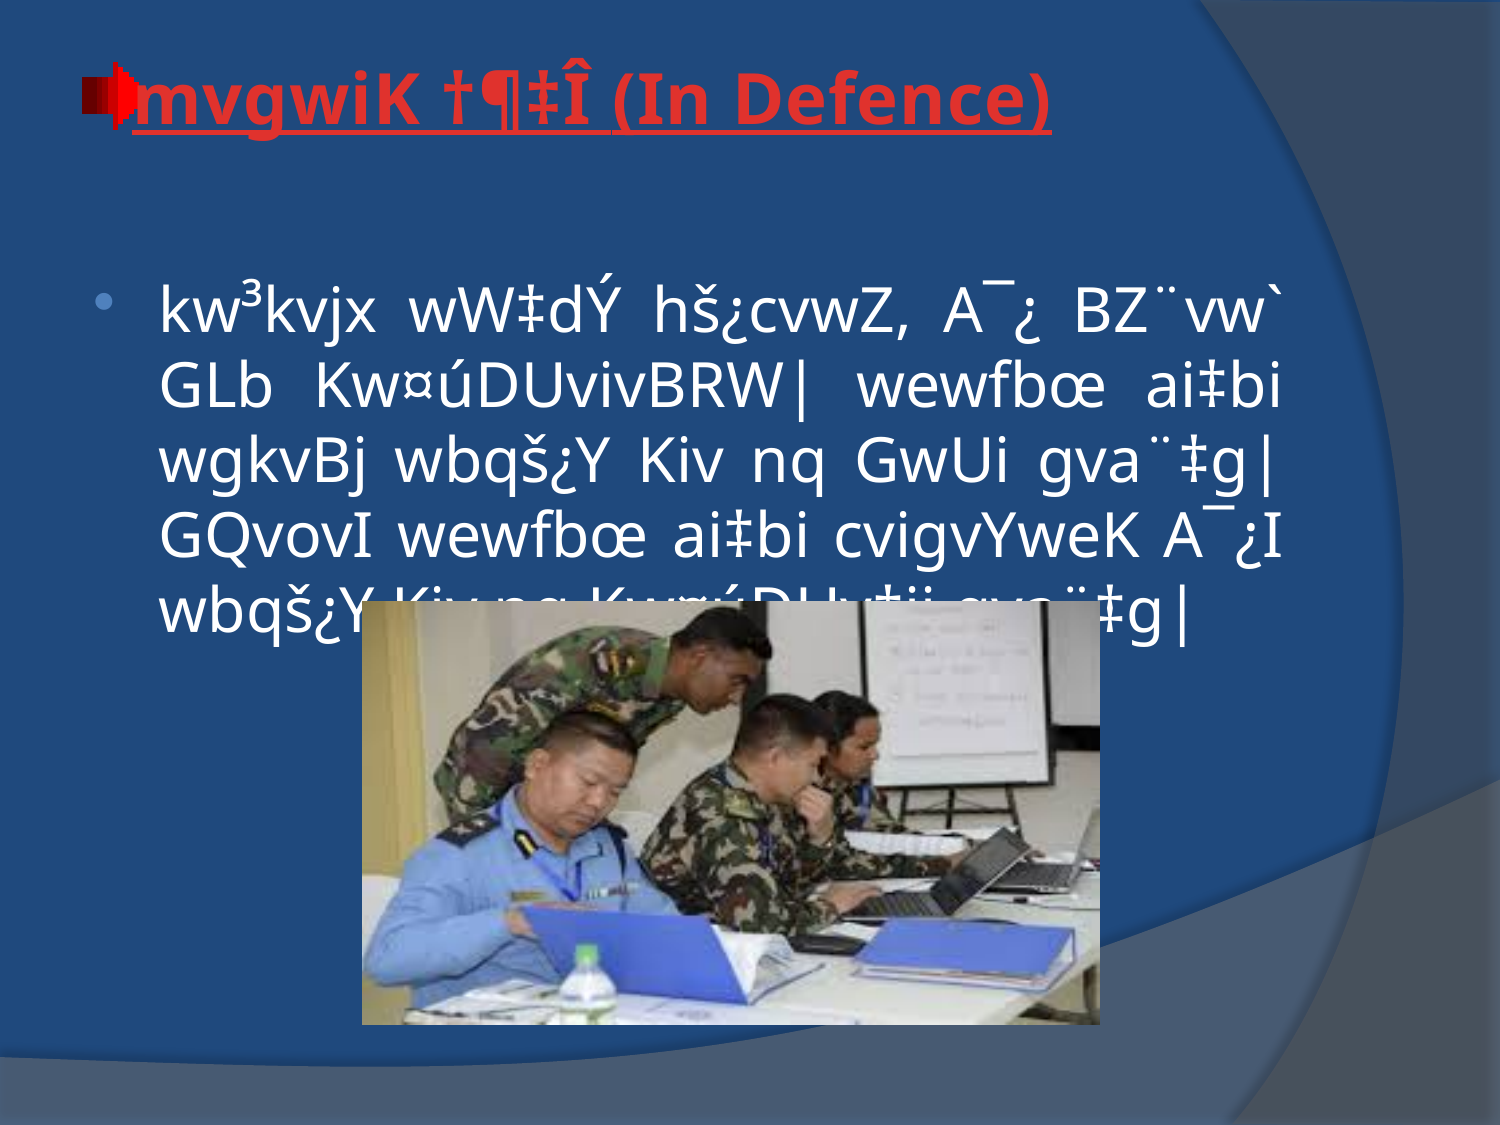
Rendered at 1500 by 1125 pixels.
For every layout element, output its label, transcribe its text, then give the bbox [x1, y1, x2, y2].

title mvgwiK †¶‡Î (In Defence) [75, 45, 1300, 233]
picture [82, 62, 150, 130]
picture [362, 601, 1101, 1026]
list kw³kvjx wW‡dÝ hš¿cvwZ, A¯¿ BZ¨vw` GLb Kw¤úDUvivBRW| wewfbœ ai‡bi wgkvBj wbqš¿Y Kiv nq GwUi gva¨‡g| GQvovI wewfbœ ai‡bi cvigvYweK A¯¿I wbqš¿Y Kiv nq Kw¤úDUv‡ii gva¨‡g| [75, 262, 1300, 1005]
